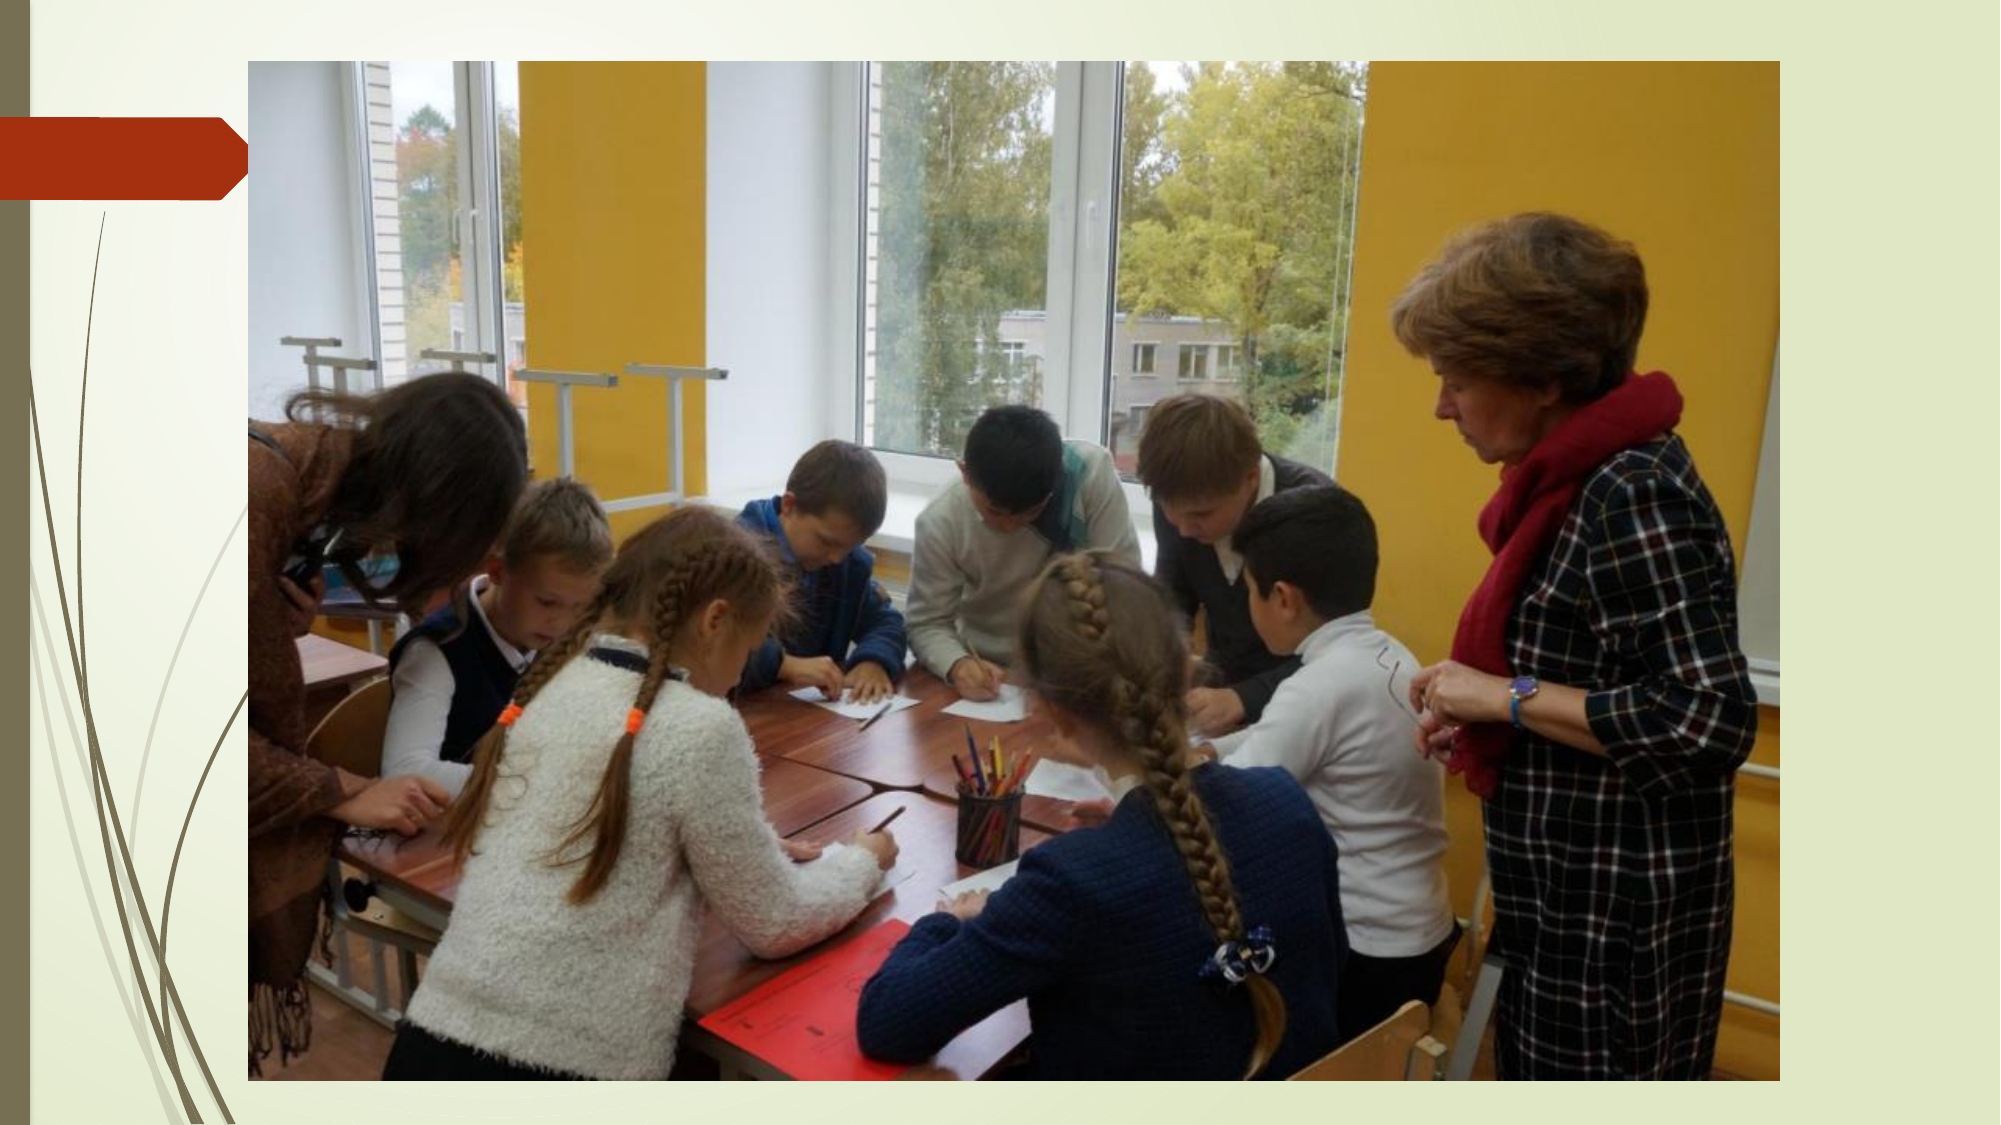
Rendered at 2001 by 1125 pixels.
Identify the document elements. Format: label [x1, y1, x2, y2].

picture [247, 61, 1780, 1082]
